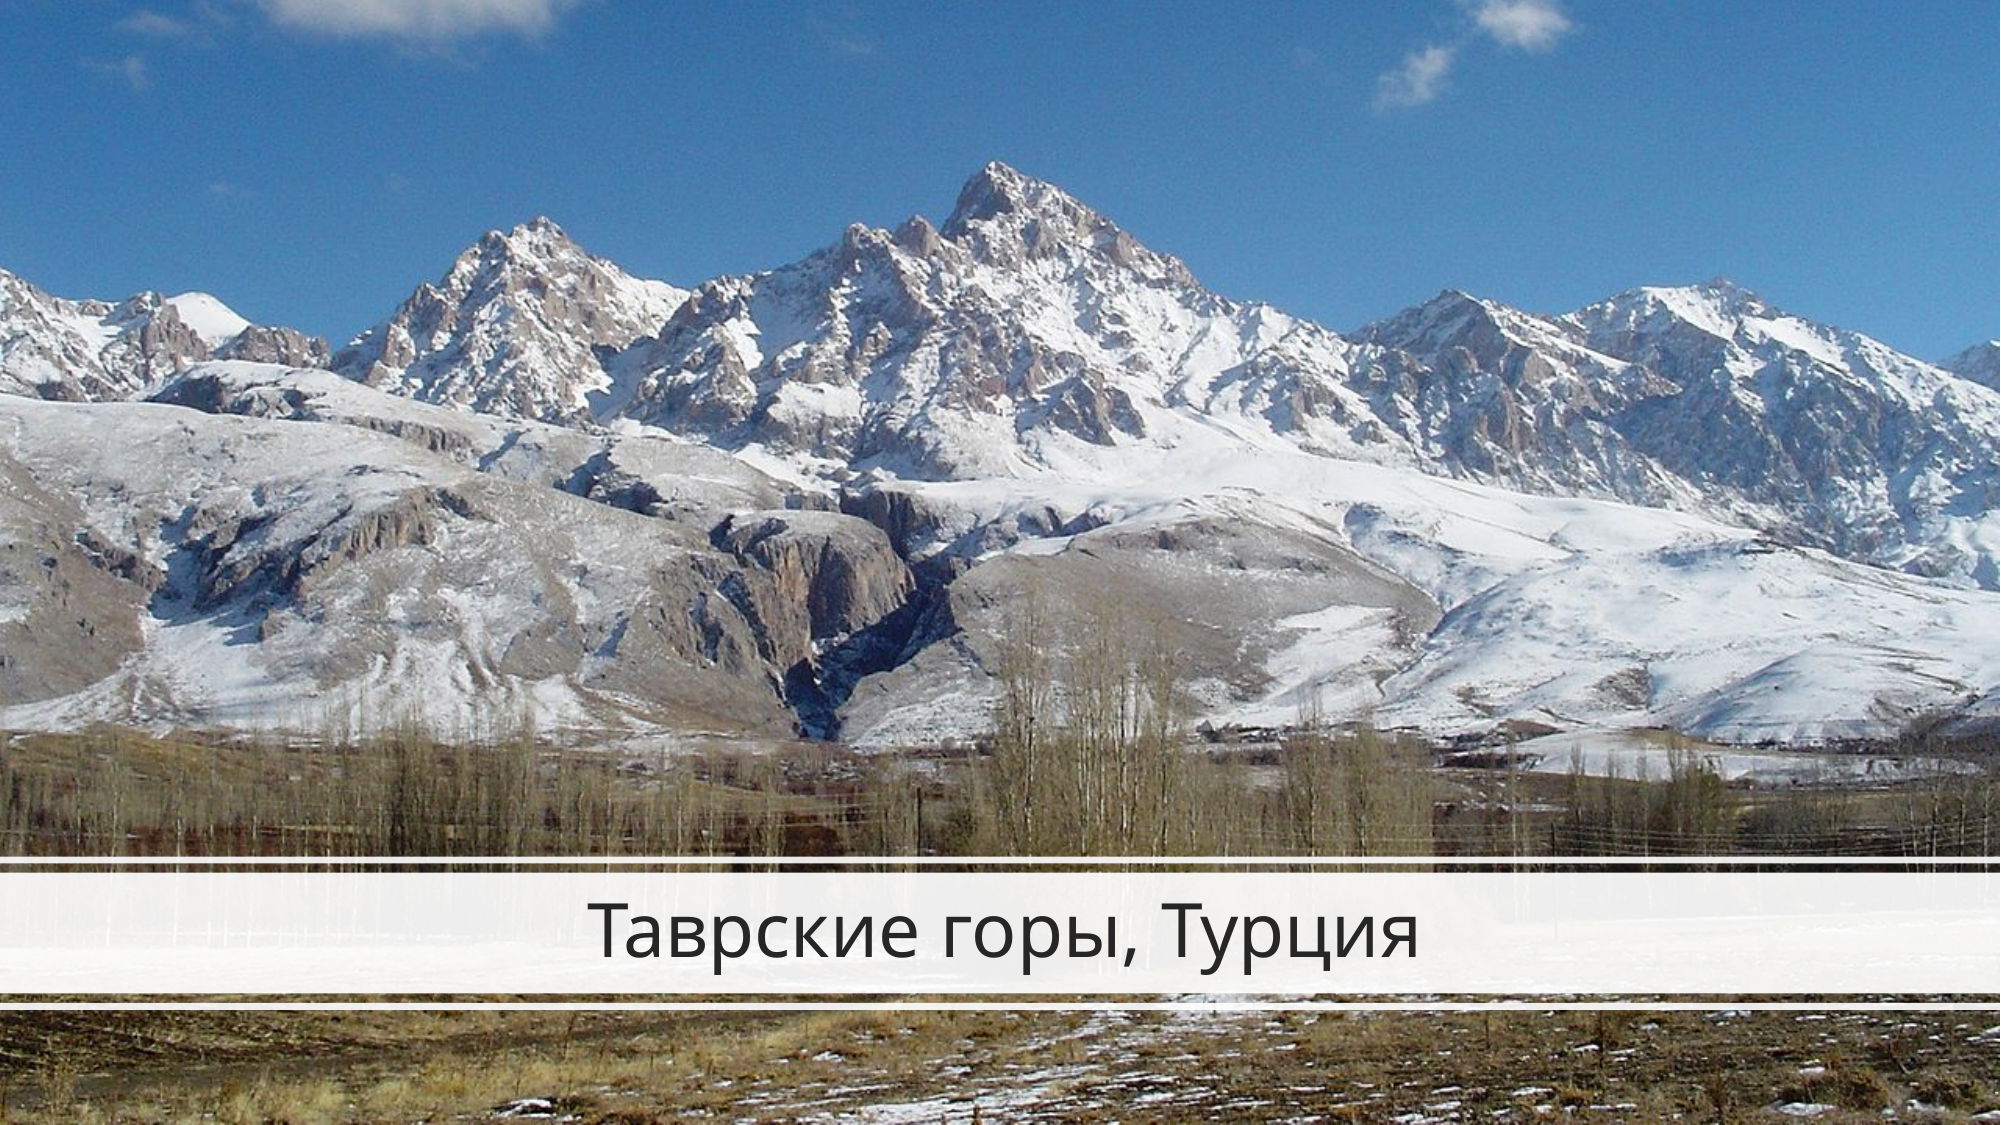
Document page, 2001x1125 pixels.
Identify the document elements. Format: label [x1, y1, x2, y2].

list [0, 0, 2000, 859]
list [0, 1007, 2000, 1125]
list [0, 860, 2000, 1006]
